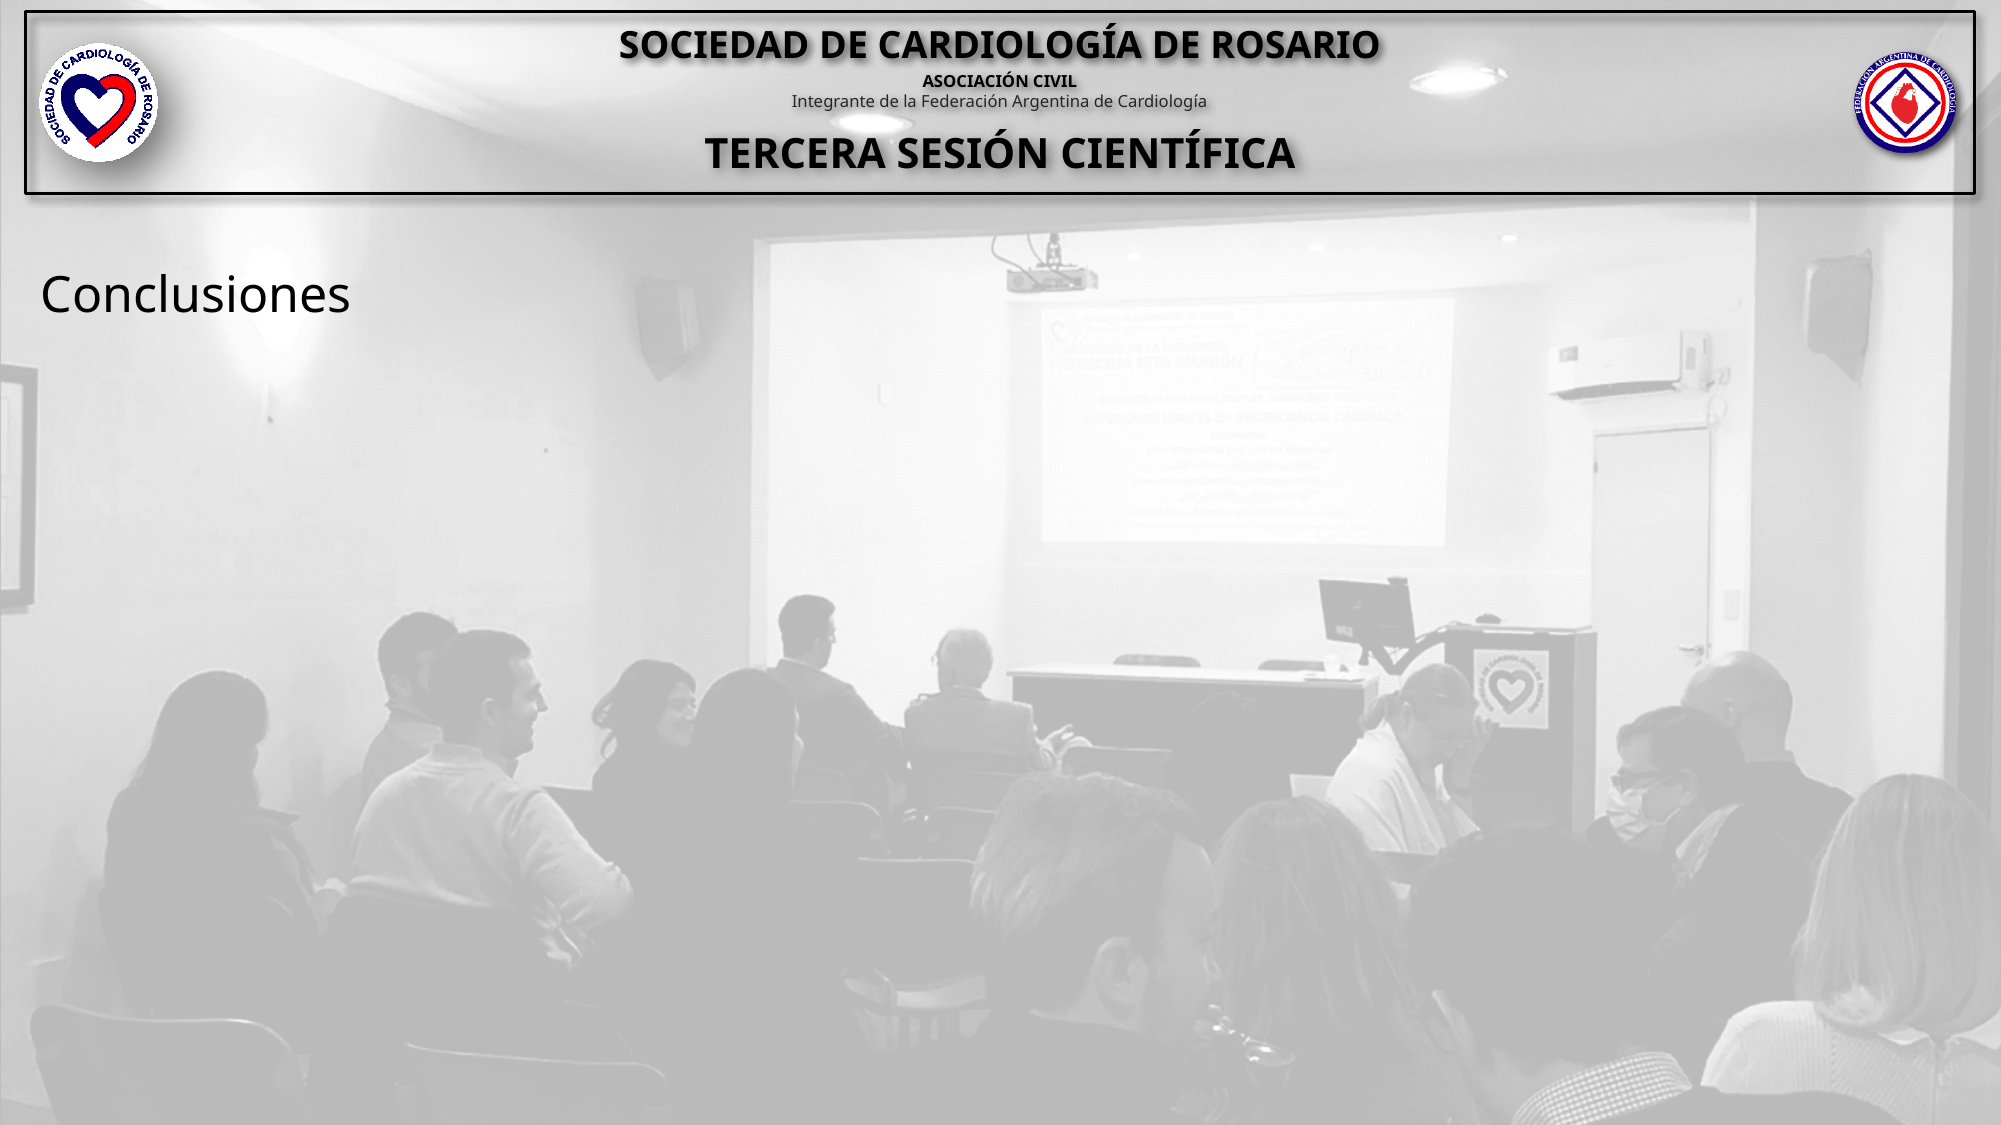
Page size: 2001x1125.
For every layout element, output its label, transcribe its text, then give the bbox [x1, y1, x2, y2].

picture [1854, 52, 1956, 153]
title Conclusiones [25, 205, 1975, 388]
picture [39, 43, 158, 162]
